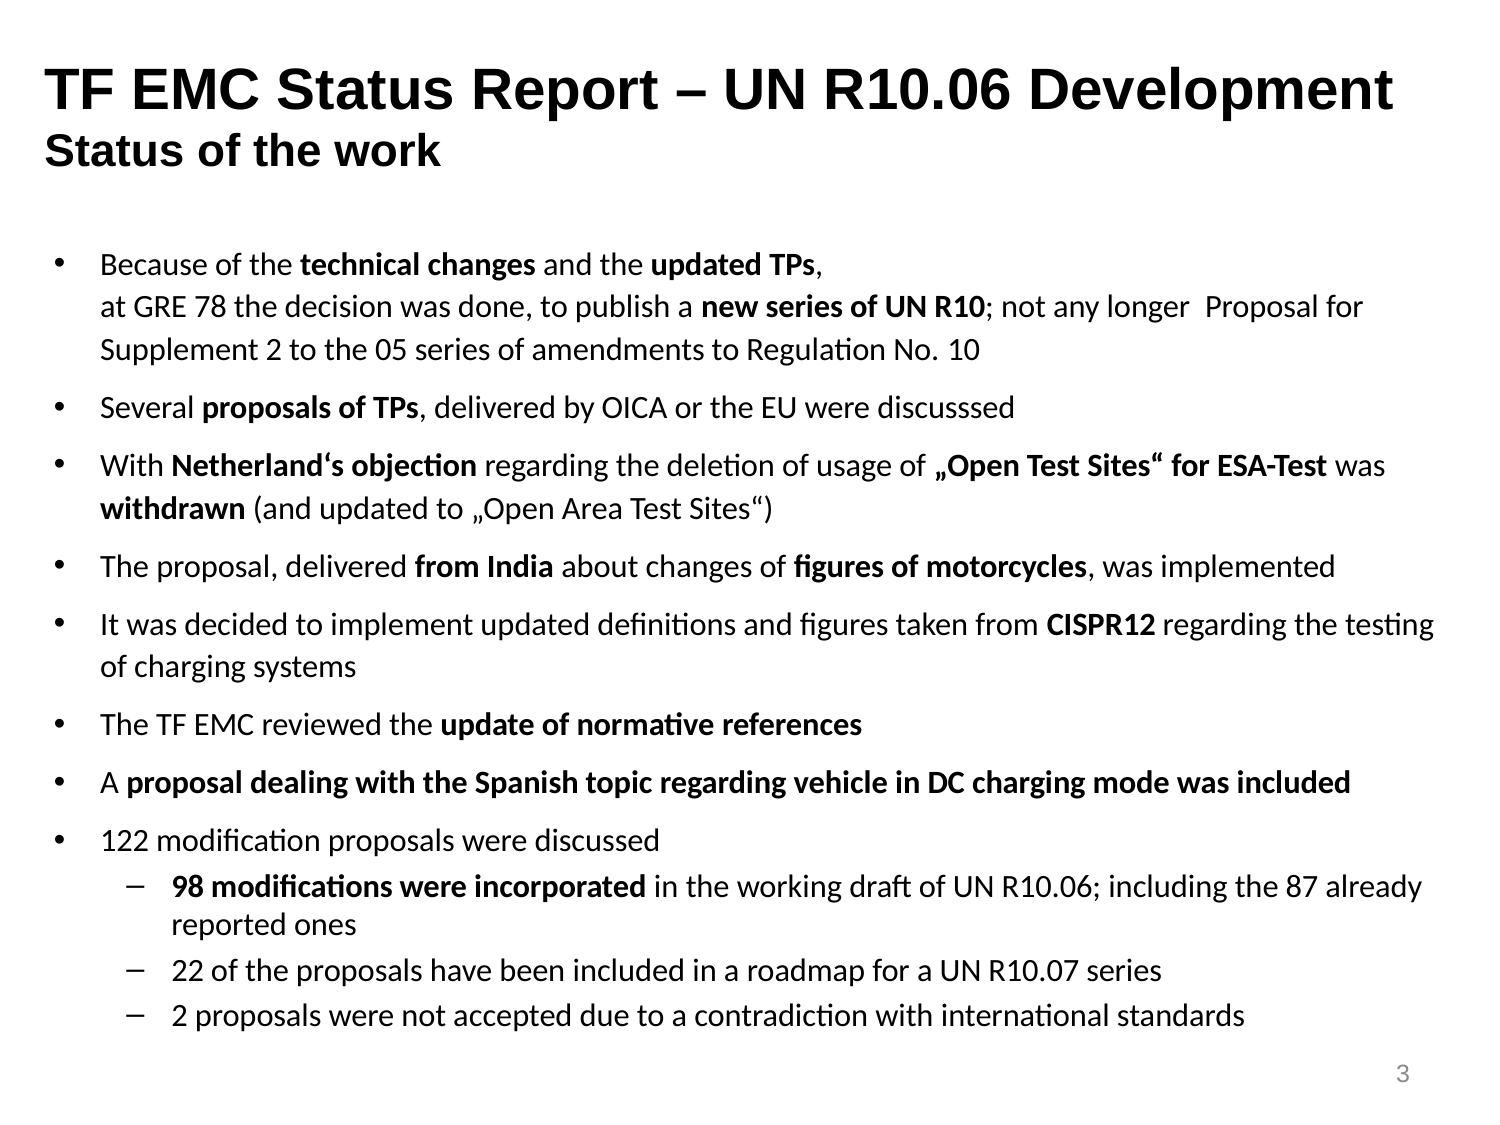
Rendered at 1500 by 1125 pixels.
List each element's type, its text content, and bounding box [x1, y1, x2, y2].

slide_number 3 [1074, 1042, 1425, 1103]
text_box Because of the technical changes and the updated TPs, at GRE 78 the decision was done, to publish a new series of UN R10; not any longer Proposal for Supplement 2 to the 05 series of amendments to Regulation No. 10 Several proposals of TPs, delivered by OICA or the EU were discusssed With Netherland‘s objection regarding the deletion of usage of „Open Test Sites“ for ESA-Test was withdrawn (and updated to „Open Area Test Sites“) The proposal, delivered from India about changes of figures of motorcycles, was implemented It was decided to implement updated definitions and figures taken from CISPR12 regarding the testing of charging systems The TF EMC reviewed the update of normative references A proposal dealing with the Spanish topic regarding vehicle in DC charging mode was included 122 modification proposals were discussed 98 modifications were incorporated in the working draft of UN R10.06; including the 87 already reported ones 22 of the proposals have been included in a roadmap for a UN R10.07 series 2 proposals were not accepted due to a contradiction with international standards [39, 231, 1461, 1047]
text_box TF EMC Status Report – UN R10.06 Development Status of the work [29, 30, 1447, 197]
